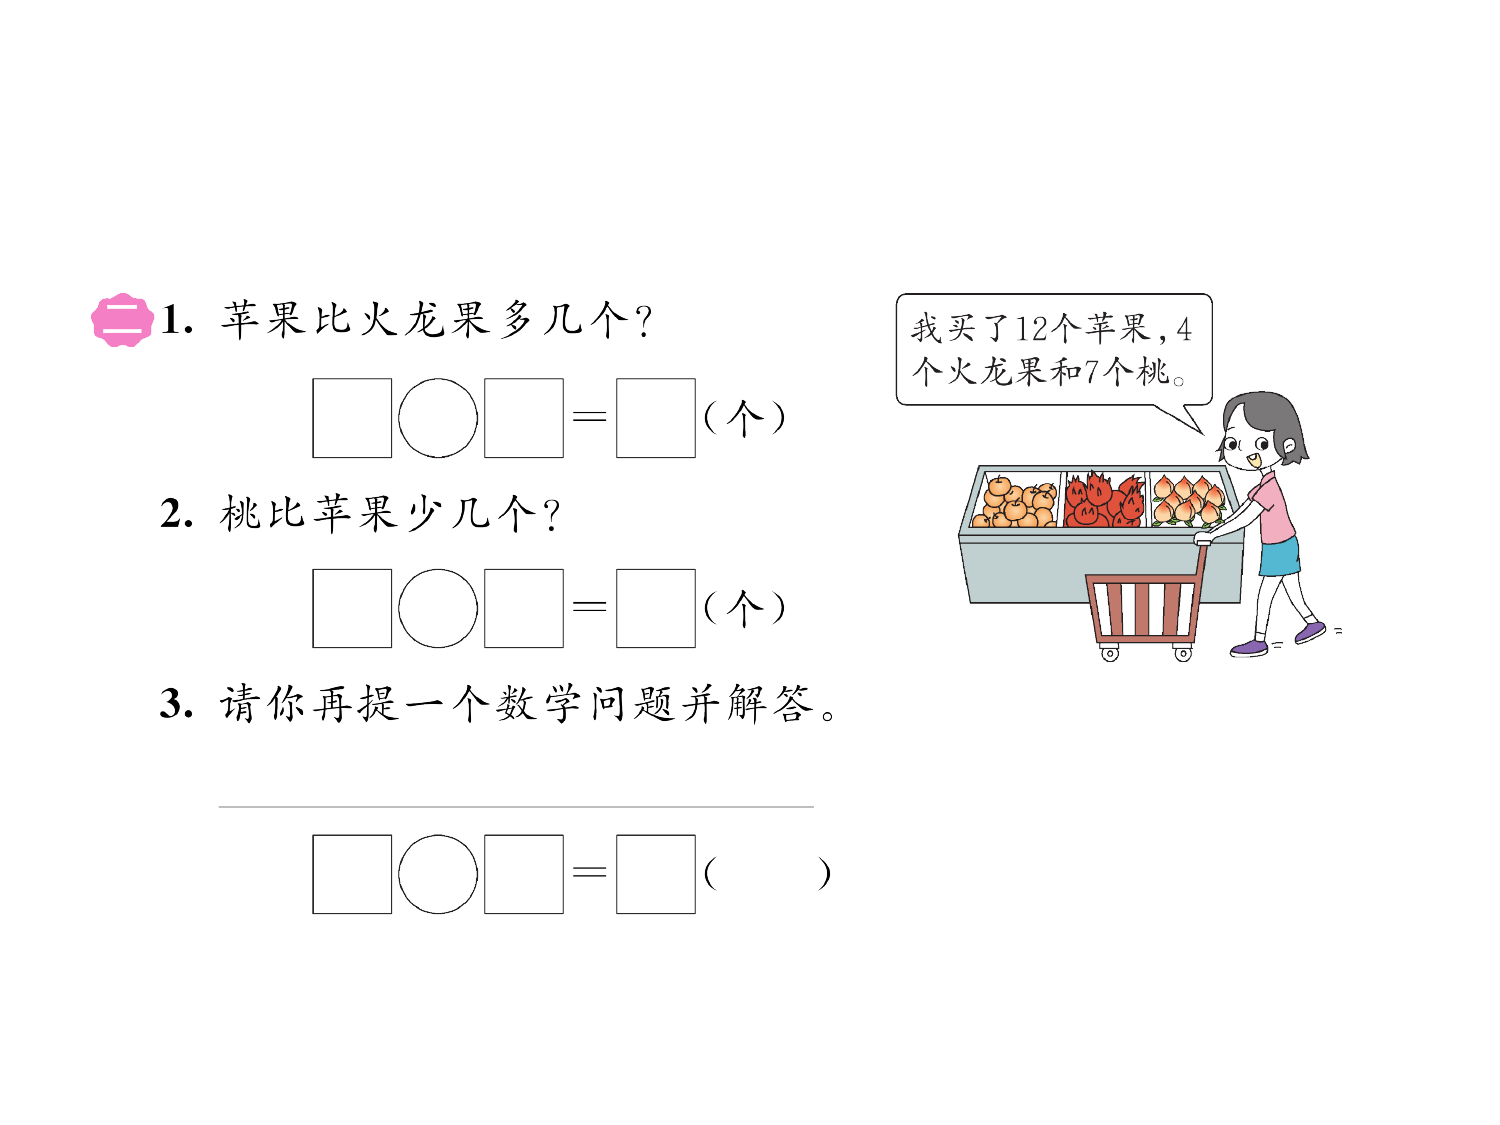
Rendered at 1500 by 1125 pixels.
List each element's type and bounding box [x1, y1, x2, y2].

picture [88, 278, 1459, 920]
